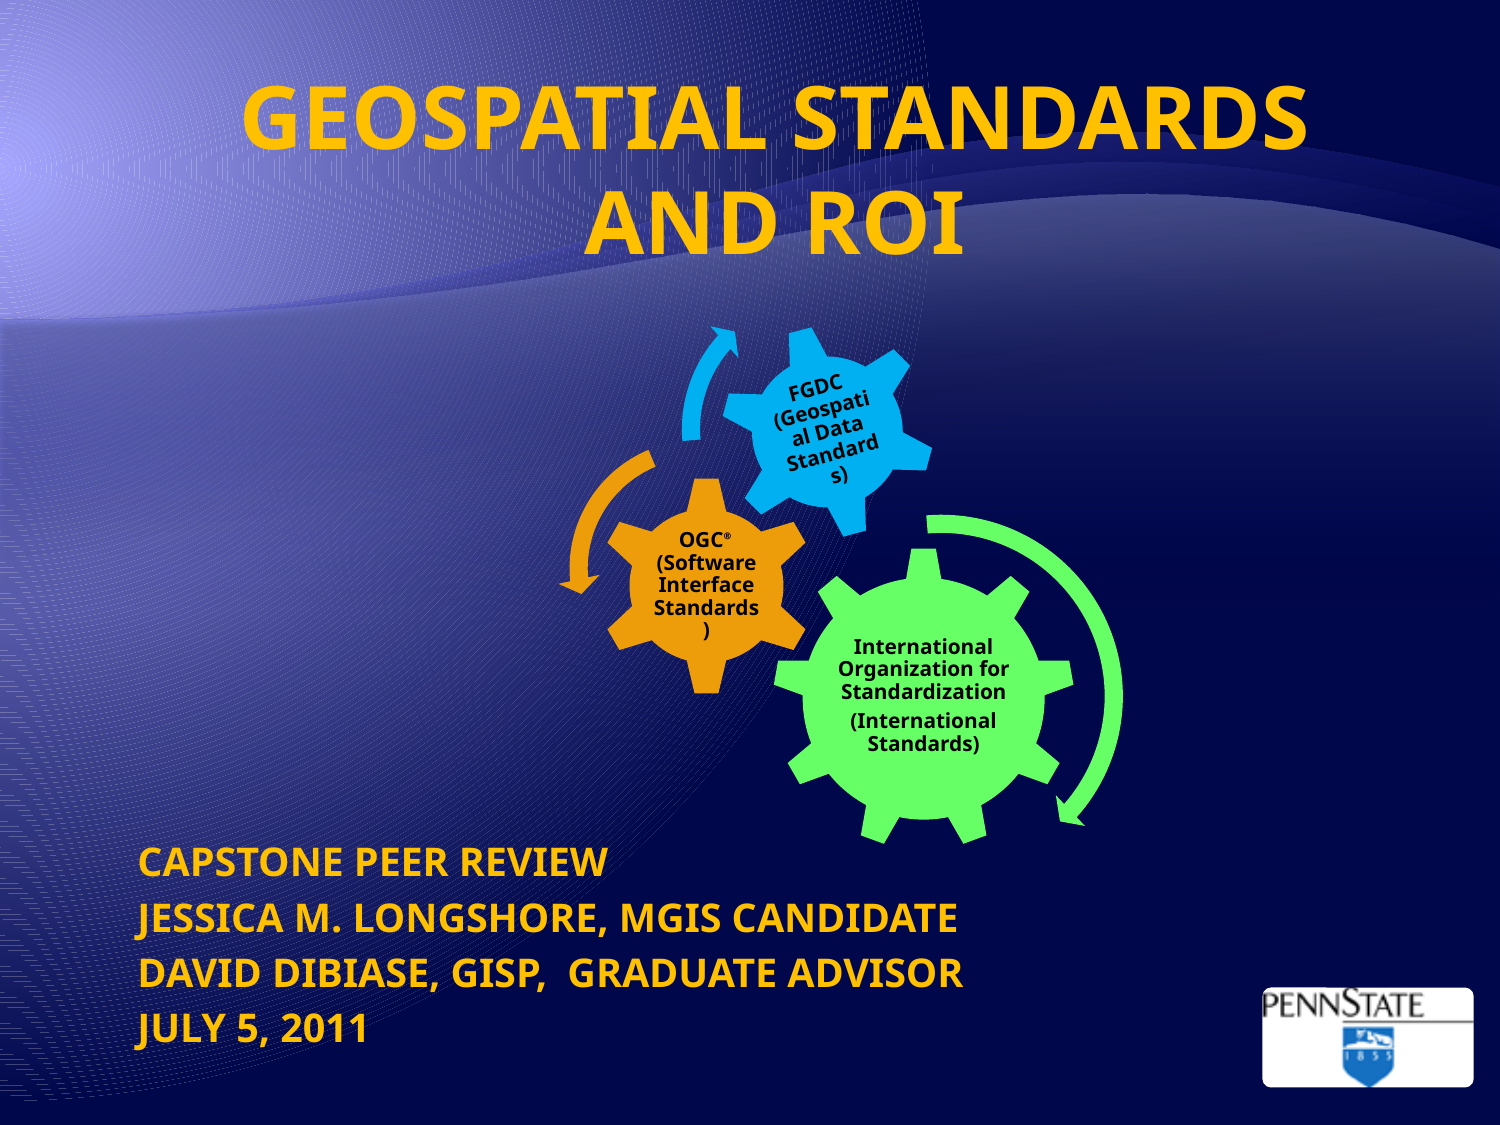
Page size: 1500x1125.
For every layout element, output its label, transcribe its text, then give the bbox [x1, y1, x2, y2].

title Geospatial Standards and ROI [137, 62, 1413, 275]
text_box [374, 299, 1226, 851]
picture [1262, 987, 1474, 1088]
subtitle Capstone Peer Review Jessica M. Longshore, MGIS Candidate David DiBiase, GISP, Graduate Advisor July 5, 2011 [137, 837, 1413, 1075]
